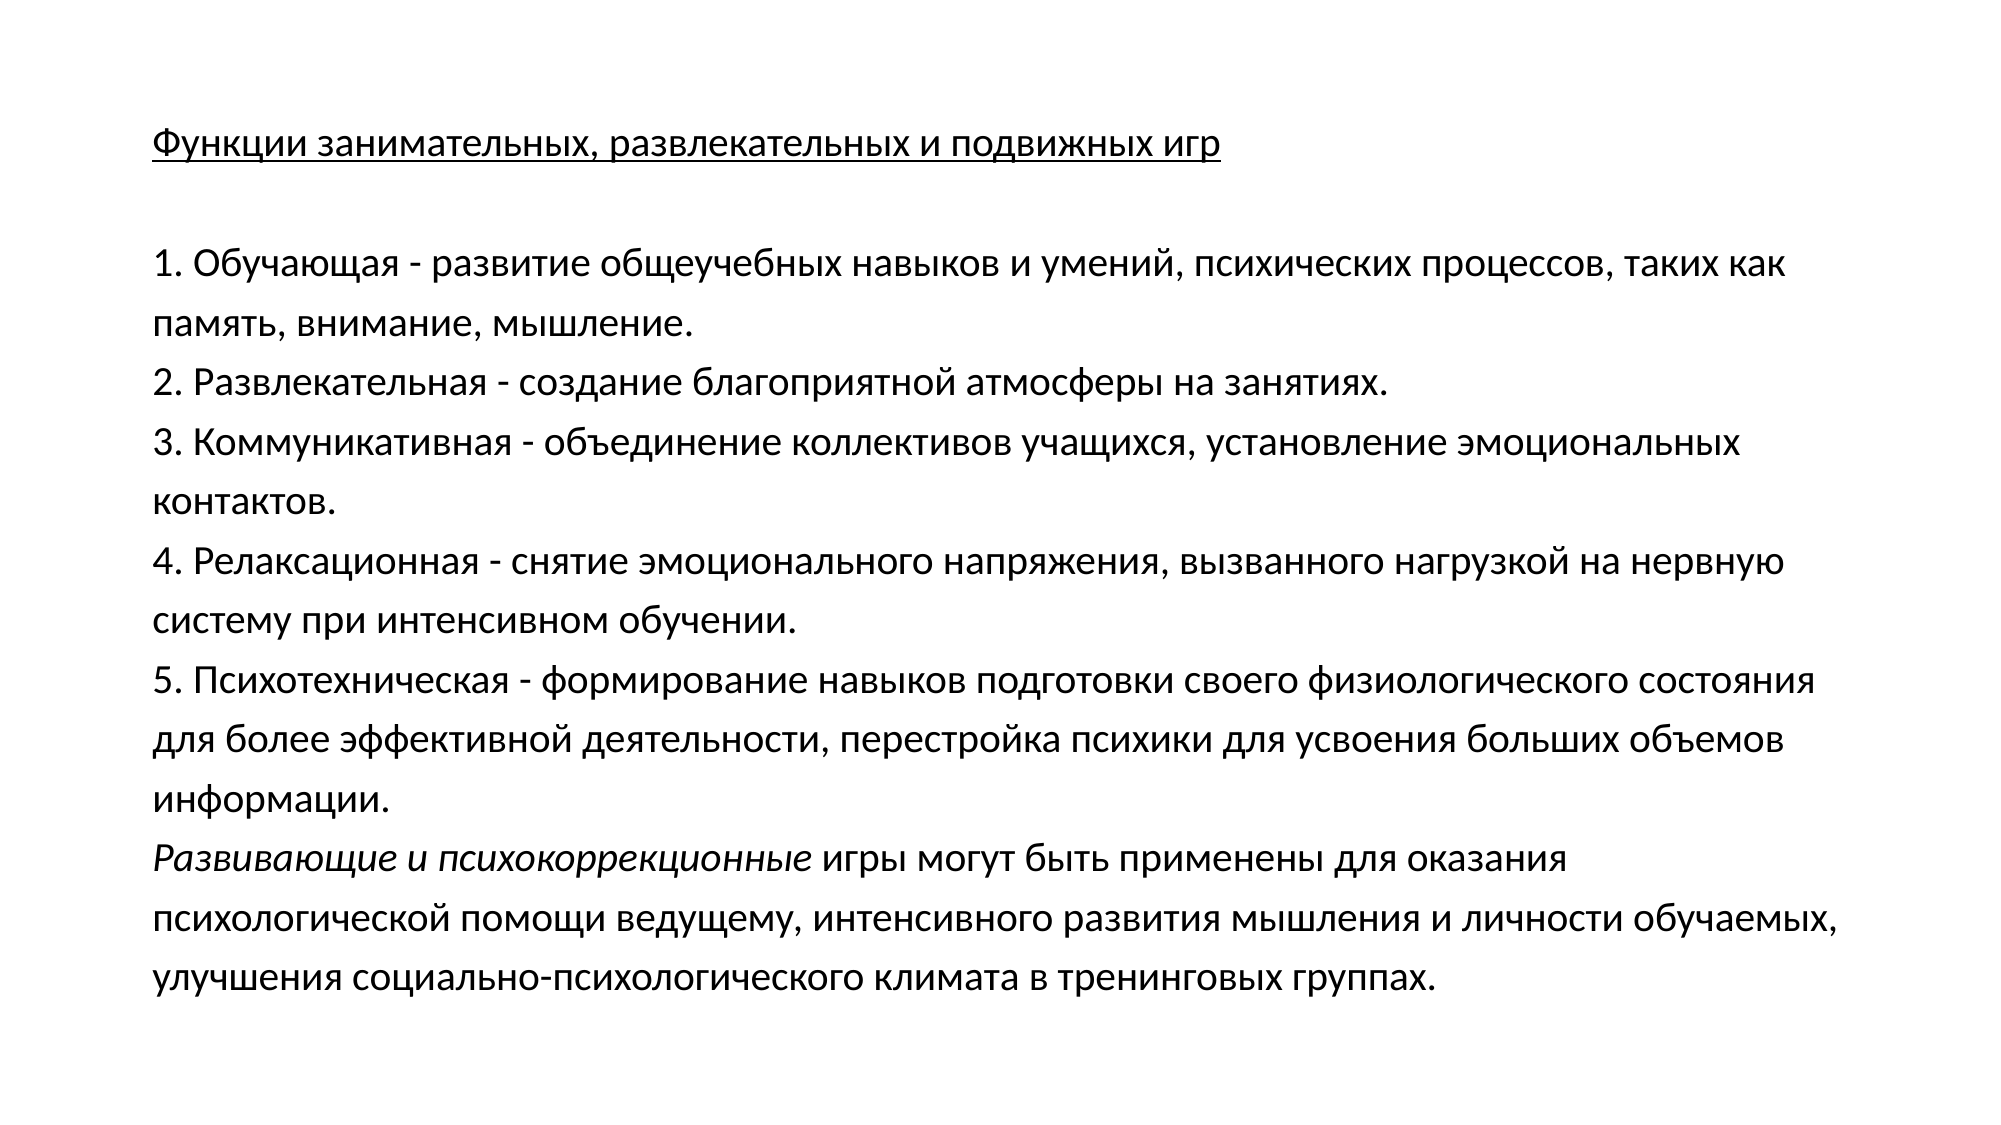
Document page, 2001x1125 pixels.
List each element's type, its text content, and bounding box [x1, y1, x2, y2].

list Функции занимательных, развлекательных и подвижных игр 1. Обучающая - развитие общеучебных навыков и умений, психических процессов, таких как память, внимание, мышление. 2. Развлекательная - создание благоприятной атмосферы на занятиях. 3. Коммуникативная - объединение коллективов учащихся, установление эмоциональных контактов. 4. Релаксационная - снятие эмоционального напряжения, вызванного нагрузкой на нервную систему при интенсивном обучении. 5. Психотехническая - формирование навыков подготовки своего физиологического состояния для более эффективной деятельности, перестройка психики для усвоения больших объемов информации. Развивающие и психокоррекционные игры могут быть применены для оказания психологической помощи ведущему, интенсивного развития мышления и личности обучаемых, улучшения социально-психологического климата в тренинговых группах. [137, 113, 1863, 1014]
